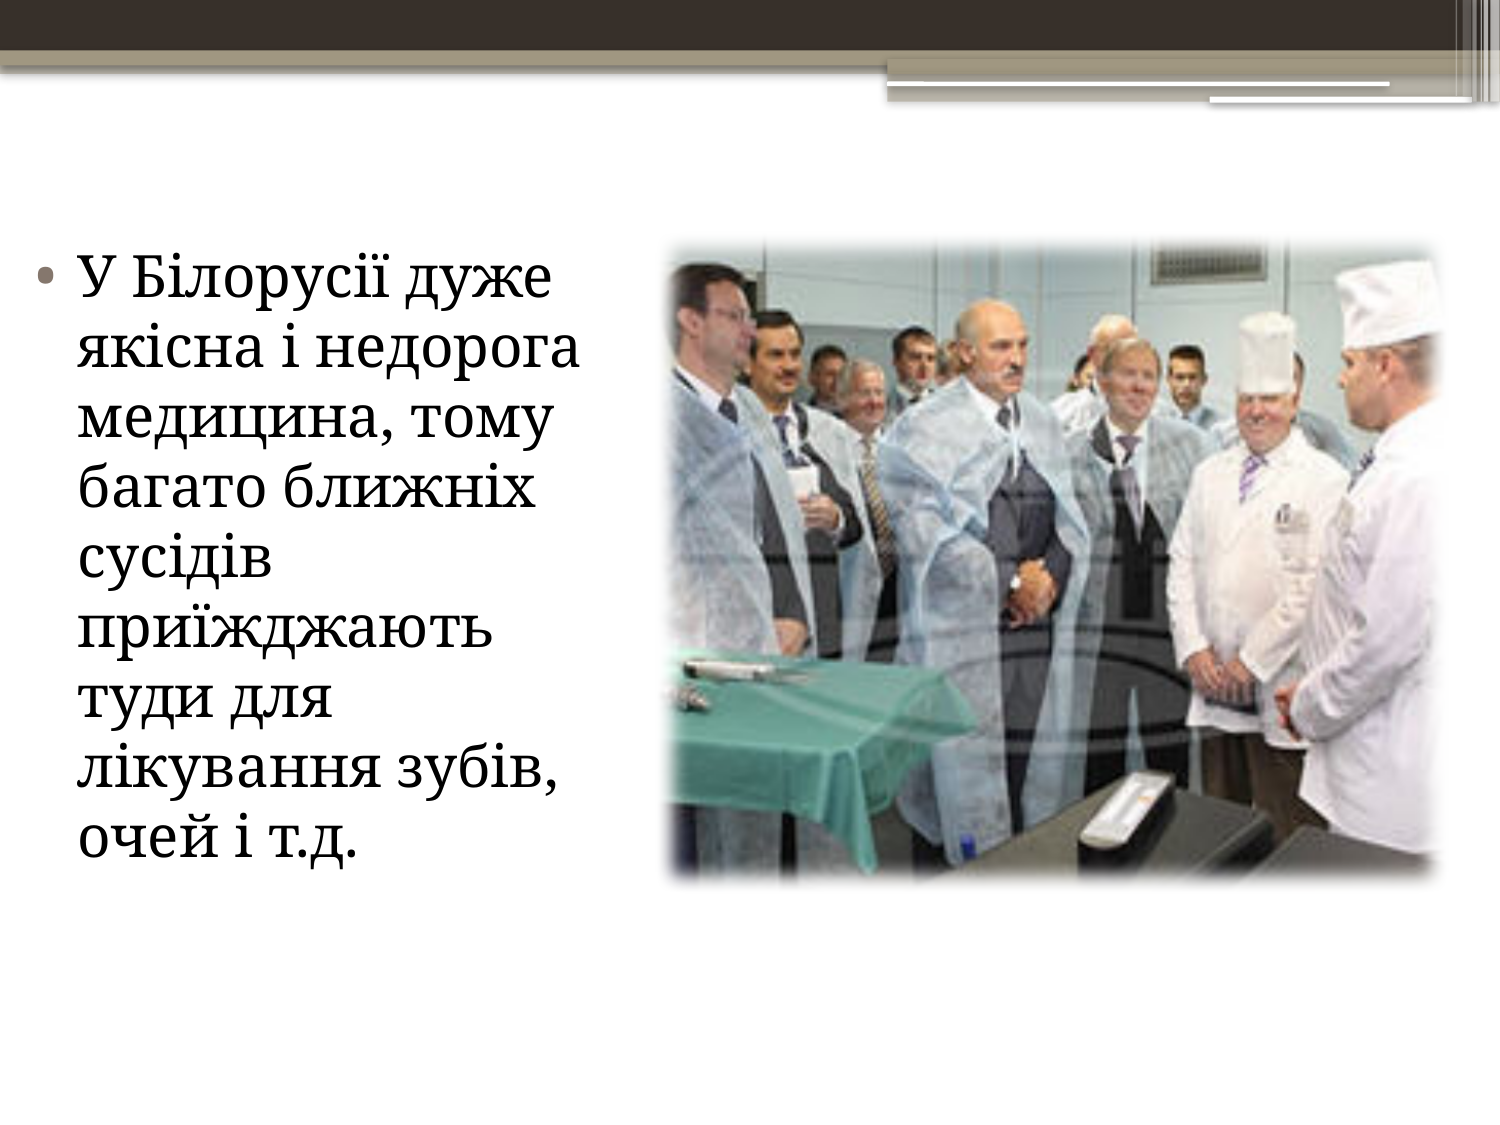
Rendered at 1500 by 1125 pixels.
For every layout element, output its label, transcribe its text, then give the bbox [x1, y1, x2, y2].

picture [655, 231, 1449, 894]
list У Білорусії дуже якісна і недорога медицина, тому багато ближніх сусідів приїжджають туди для лікування зубів, очей і т.д. [2, 231, 659, 976]
